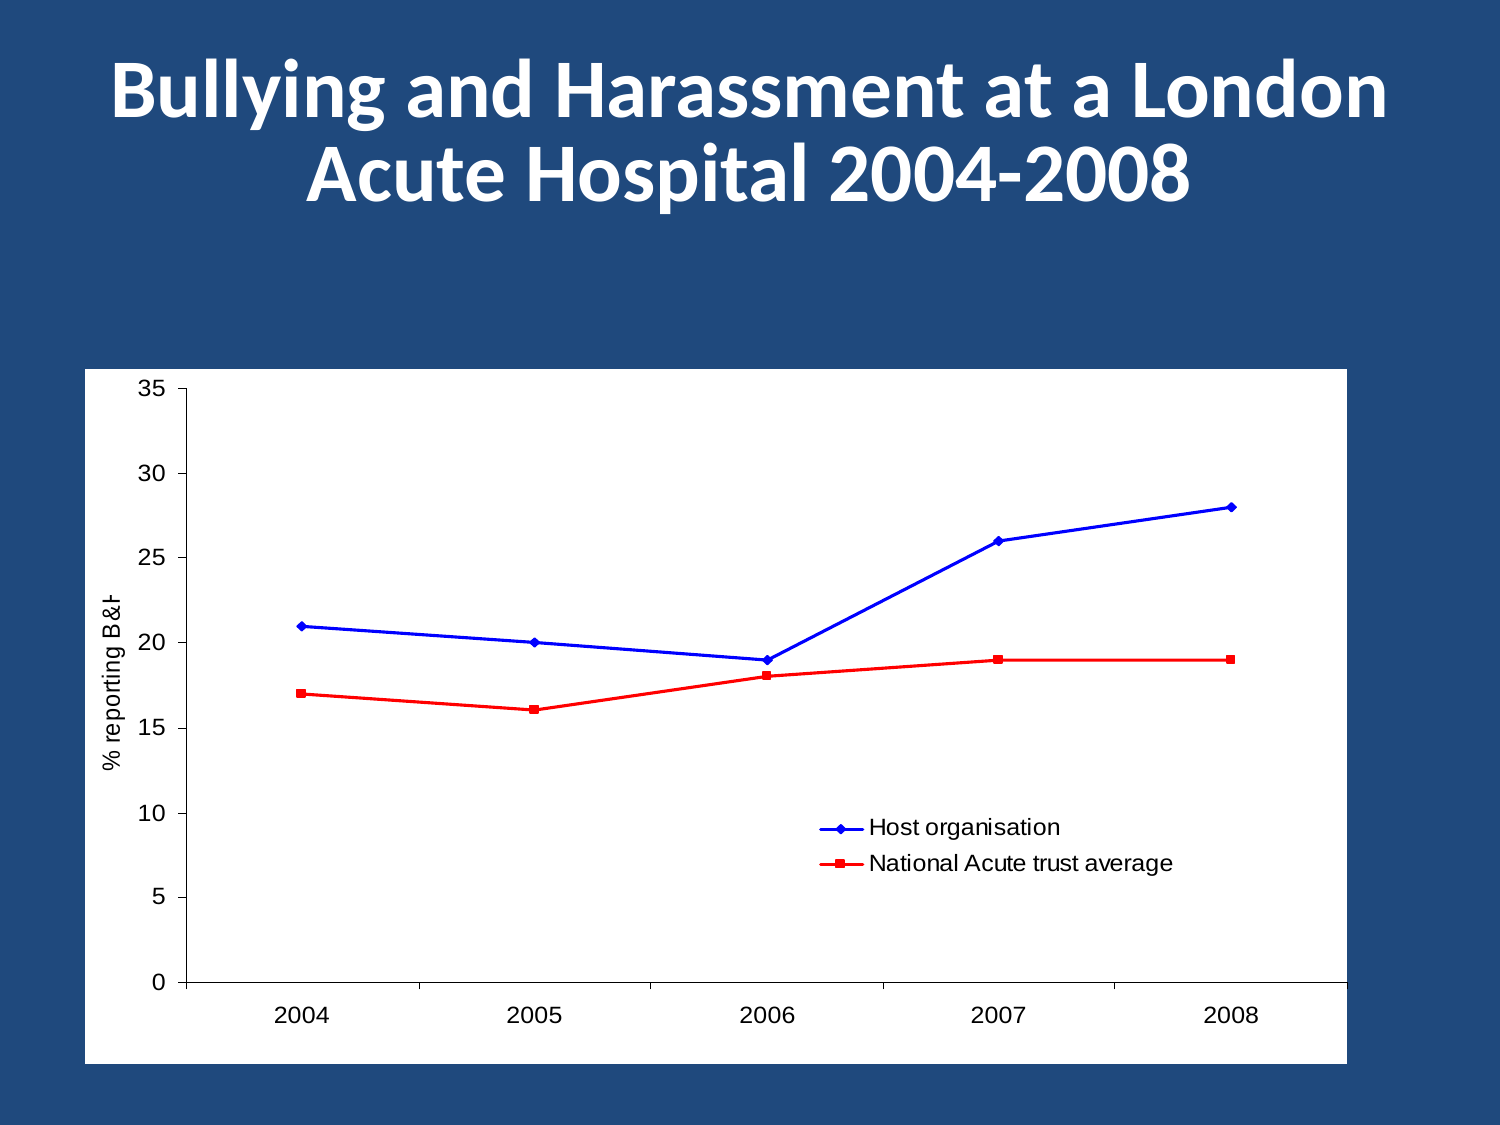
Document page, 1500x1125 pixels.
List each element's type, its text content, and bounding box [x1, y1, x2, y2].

title Bullying and Harassment at a London Acute Hospital 2004-2008 [75, 45, 1425, 233]
picture [76, 361, 1356, 1071]
